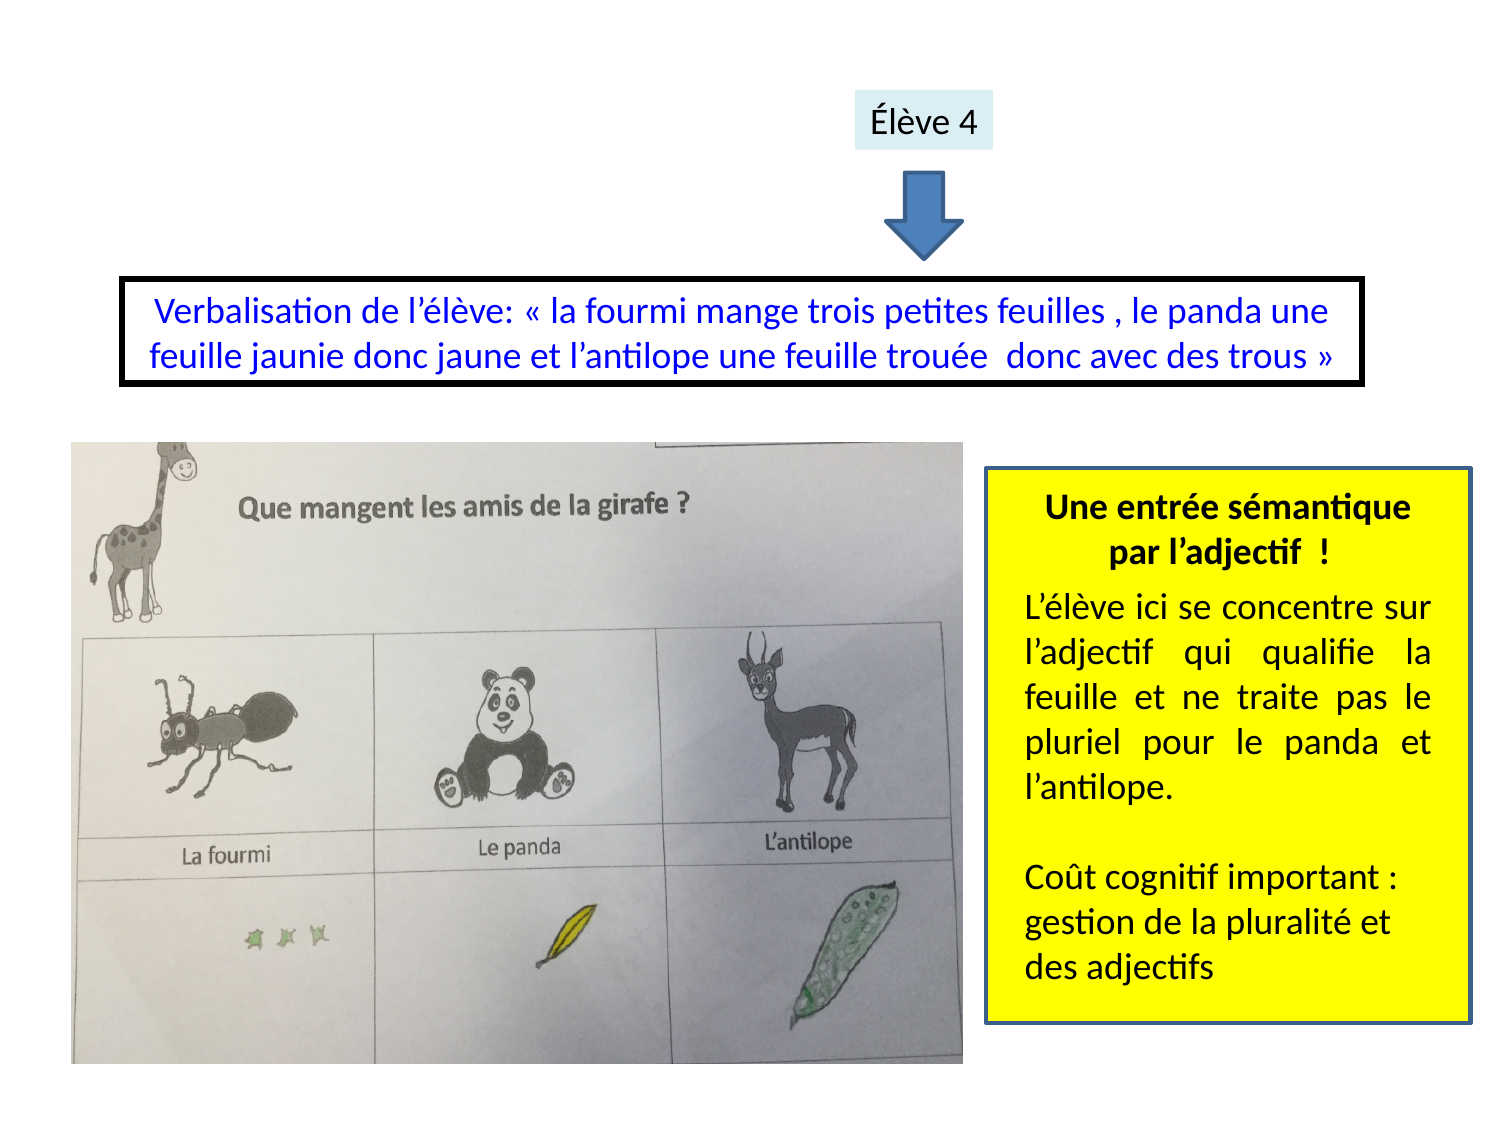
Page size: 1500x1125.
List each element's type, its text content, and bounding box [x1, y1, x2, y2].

picture [70, 442, 963, 1065]
text_box [884, 170, 965, 262]
text_box Élève 4 [855, 89, 993, 150]
text_box Verbalisation de l’élève: « la fourmi mange trois petites feuilles , le panda une feuille jaunie donc jaune et l’antilope une feuille trouée donc avec des trous » [122, 278, 1363, 384]
text_box Une entrée sémantique par l’adjectif ! L’élève ici se concentre sur l’adjectif qui qualifie la feuille et ne traite pas le pluriel pour le panda et l’antilope. Coût cognitif important : gestion de la pluralité et des adjectifs [1009, 474, 1447, 995]
text_box [984, 466, 1473, 1025]
